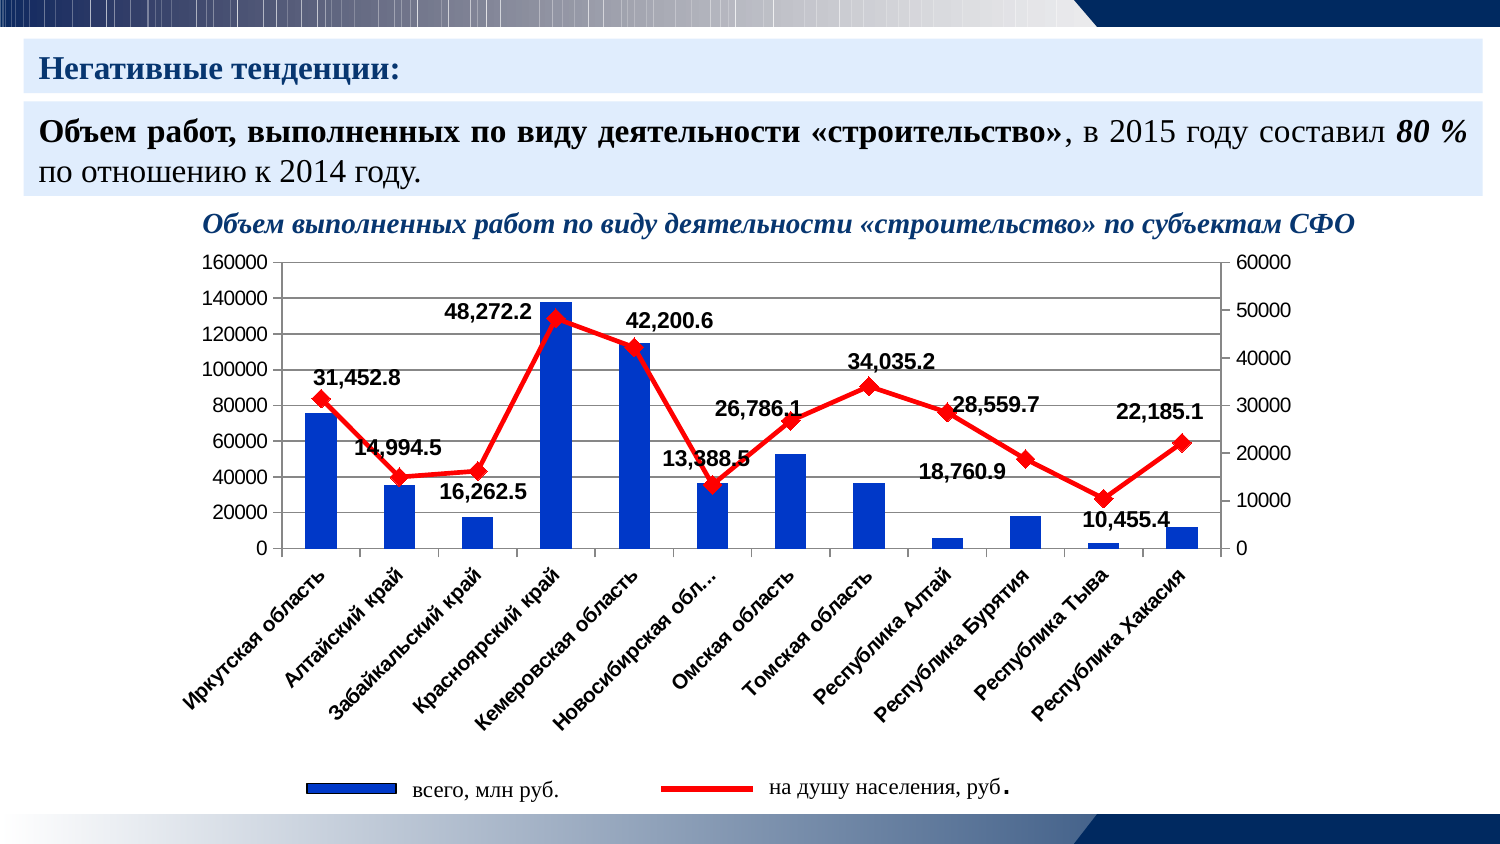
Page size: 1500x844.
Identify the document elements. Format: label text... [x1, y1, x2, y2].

text_box Объем выполненных работ по виду деятельности «строительство» по субъектам СФО [187, 196, 1389, 247]
text_box на душу населения, руб. [754, 758, 1027, 810]
text_box всего, млн руб. [397, 767, 575, 810]
text_box Негативные тенденции: [23, 38, 1483, 94]
chart [163, 240, 1302, 750]
text_box [307, 783, 397, 794]
text_box Объем работ, выполненных по виду деятельности «строительство», в 2015 году составил 80 % по отношению к 2014 году. [23, 101, 1483, 196]
